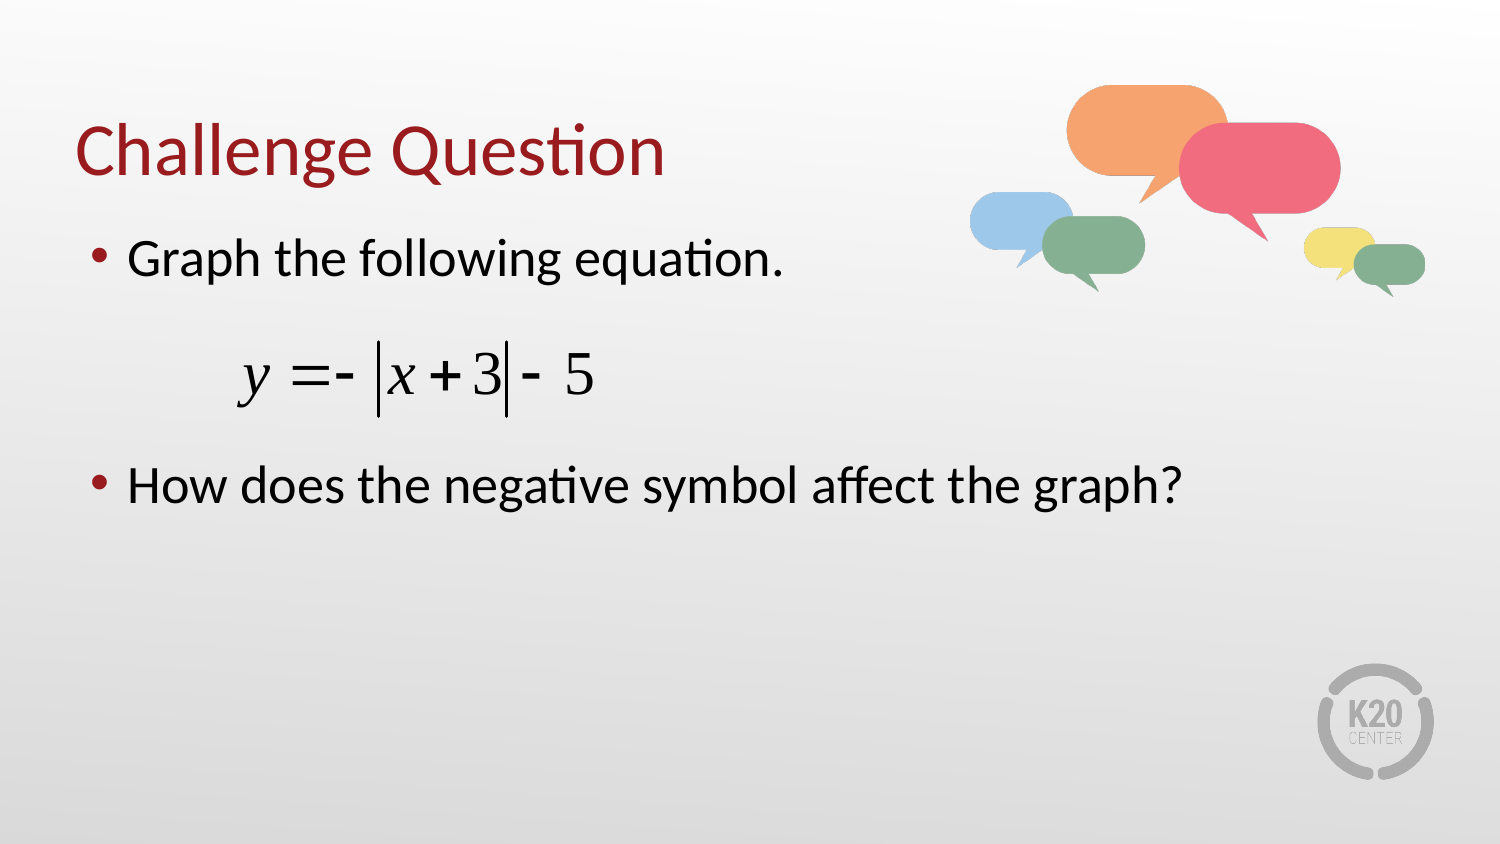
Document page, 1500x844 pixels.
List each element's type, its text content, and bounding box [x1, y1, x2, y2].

title Challenge Question [75, 50, 1425, 191]
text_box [233, 336, 597, 422]
picture [969, 85, 1426, 297]
list Graph the following equation. How does the negative symbol affect the graph? [75, 214, 1425, 779]
